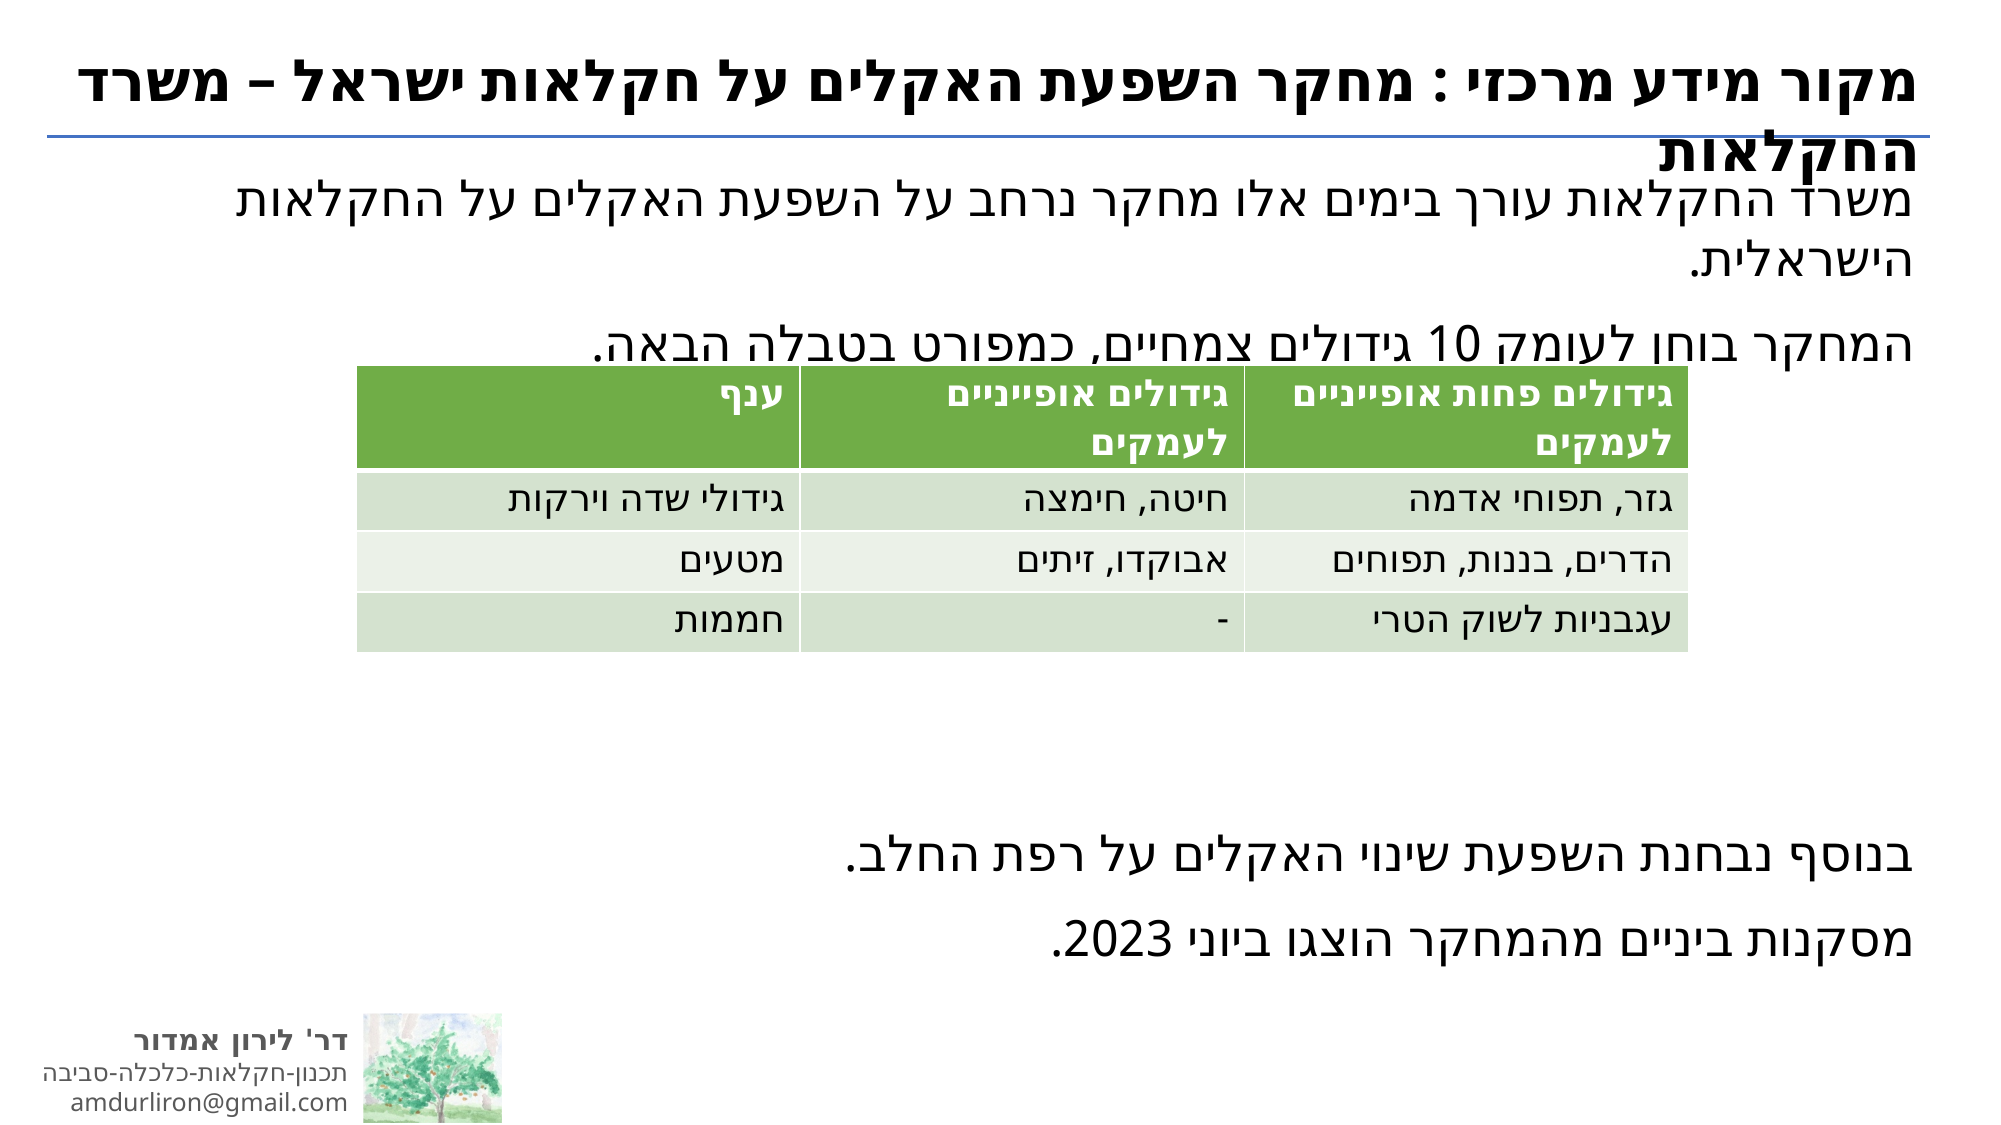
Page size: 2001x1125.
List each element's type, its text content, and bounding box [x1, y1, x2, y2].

text_box משרד החקלאות עורך בימים אלו מחקר נרחב על השפעת האקלים על החקלאות הישראלית. המחקר בוחן לעומק 10 גידולים צמחיים, כמפורט בטבלה הבאה. בנוסף נבחנת השפעת שינוי האקלים על רפת החלב. מסקנות ביניים מהמחקר הוצגו ביוני 2023. [114, 159, 1931, 974]
table_cell - [801, 593, 1244, 652]
table_cell אבוקדו, זיתים [801, 532, 1244, 591]
table_cell עגבניות לשוק הטרי [1245, 593, 1688, 652]
table_cell גידולי שדה וירקות [357, 473, 799, 530]
table_cell הדרים, בננות, תפוחים [1245, 532, 1688, 591]
table_header גידולים פחות אופייניים לעמקים [1245, 366, 1688, 468]
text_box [19, 1013, 502, 1125]
table_cell חממות [357, 593, 799, 652]
table_header ענף [357, 366, 799, 468]
text_box מקור מידע מרכזי : מחקר השפעת האקלים על חקלאות ישראל – משרד החקלאות [19, 35, 1936, 191]
table_header גידולים אופייניים לעמקים [801, 366, 1244, 468]
table_cell מטעים [357, 532, 799, 591]
table_cell גזר, תפוחי אדמה [1245, 473, 1688, 530]
table_cell חיטה, חימצה [801, 473, 1244, 530]
